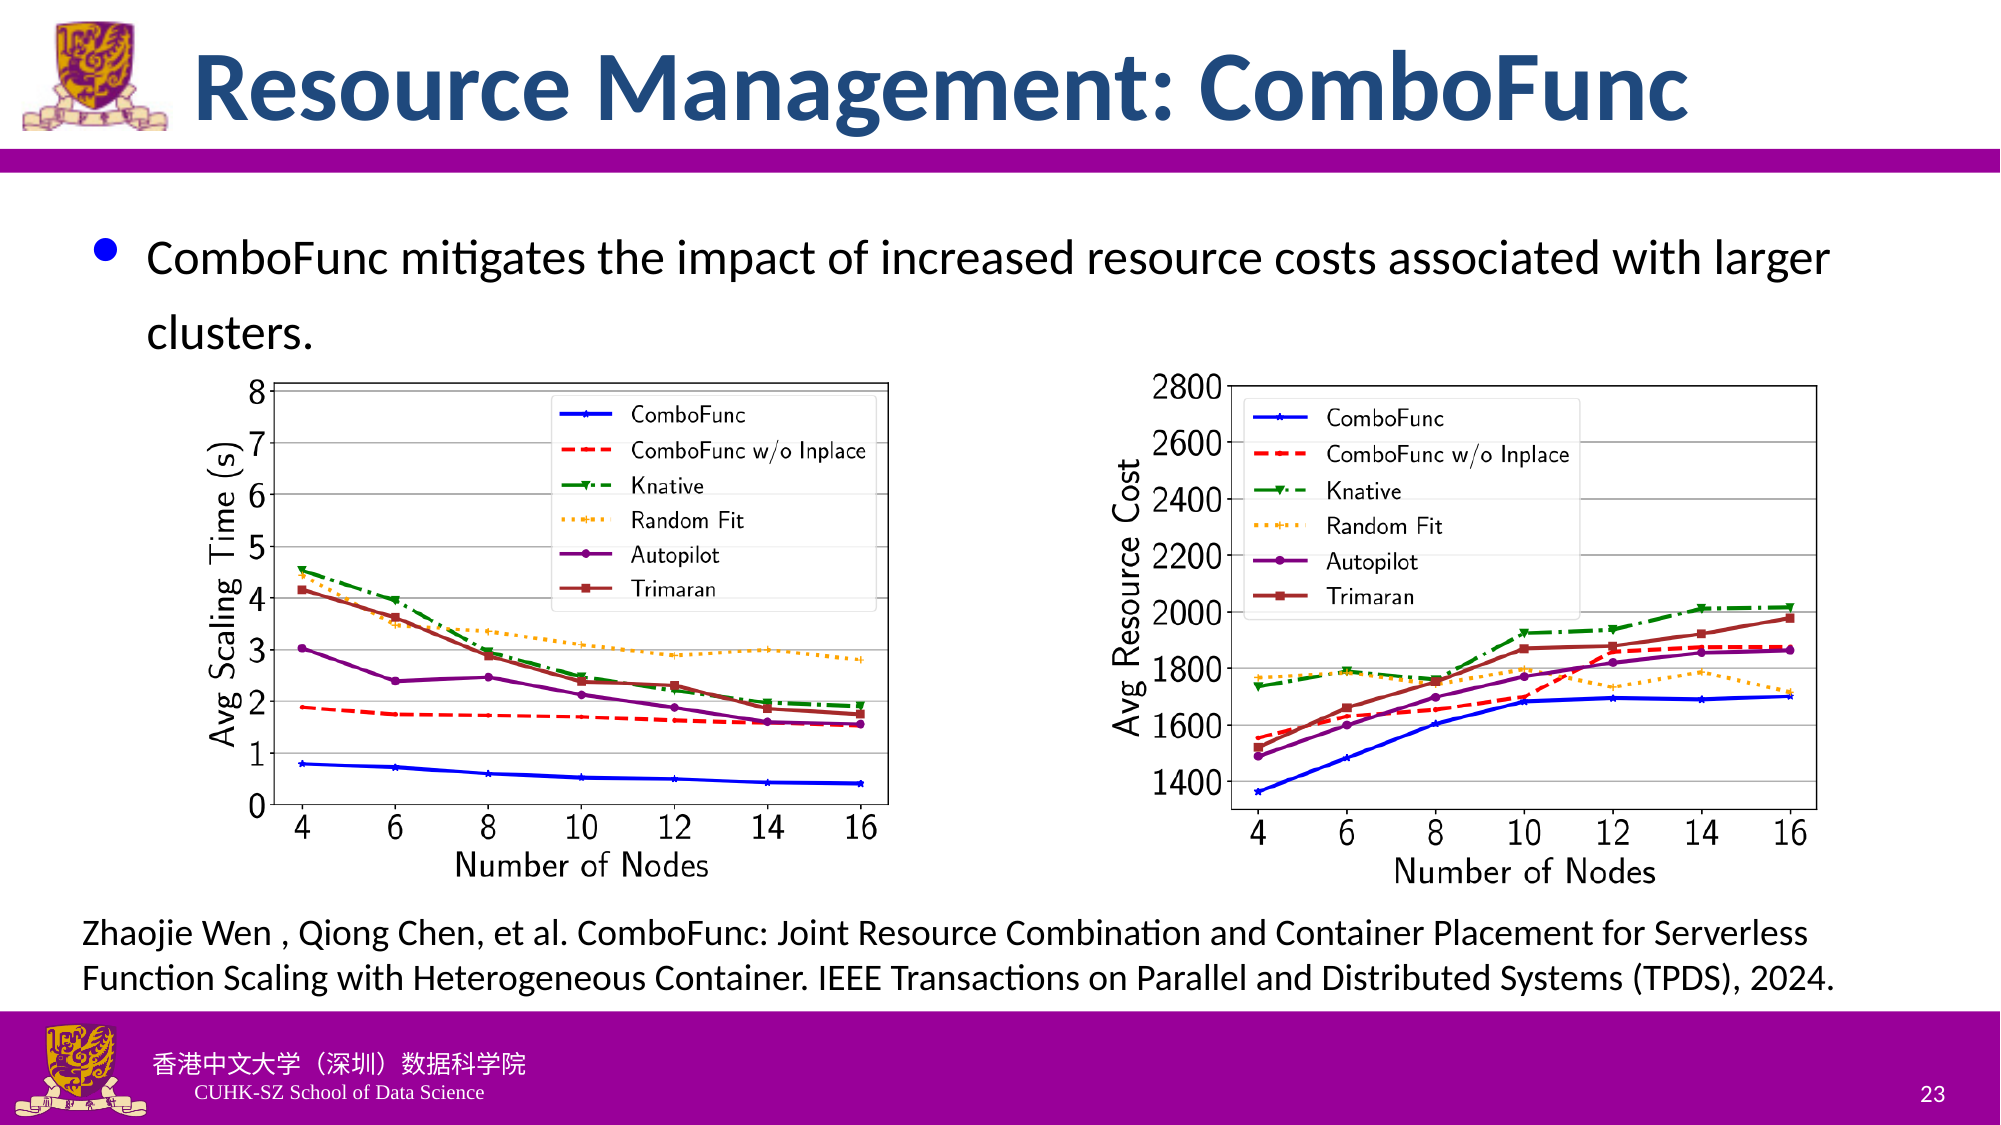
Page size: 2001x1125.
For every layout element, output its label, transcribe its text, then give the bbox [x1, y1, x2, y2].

text_box ComboFunc mitigates the impact of increased resource costs associated with larger clusters. [75, 202, 1938, 368]
picture [21, 20, 173, 131]
picture [14, 1023, 149, 1117]
text_box Zhaojie Wen , Qiong Chen, et al. ComboFunc: Joint Resource Combination and Container Placement for Serverless Function Scaling with Heterogeneous Container. IEEE Transactions on Parallel and Distributed Systems (TPDS), 2024. [67, 900, 1933, 1005]
picture [163, 347, 943, 901]
title Resource Management: ComboFunc [178, 23, 1938, 138]
slide_number 23 [1493, 1070, 1961, 1125]
picture [1078, 347, 1858, 901]
